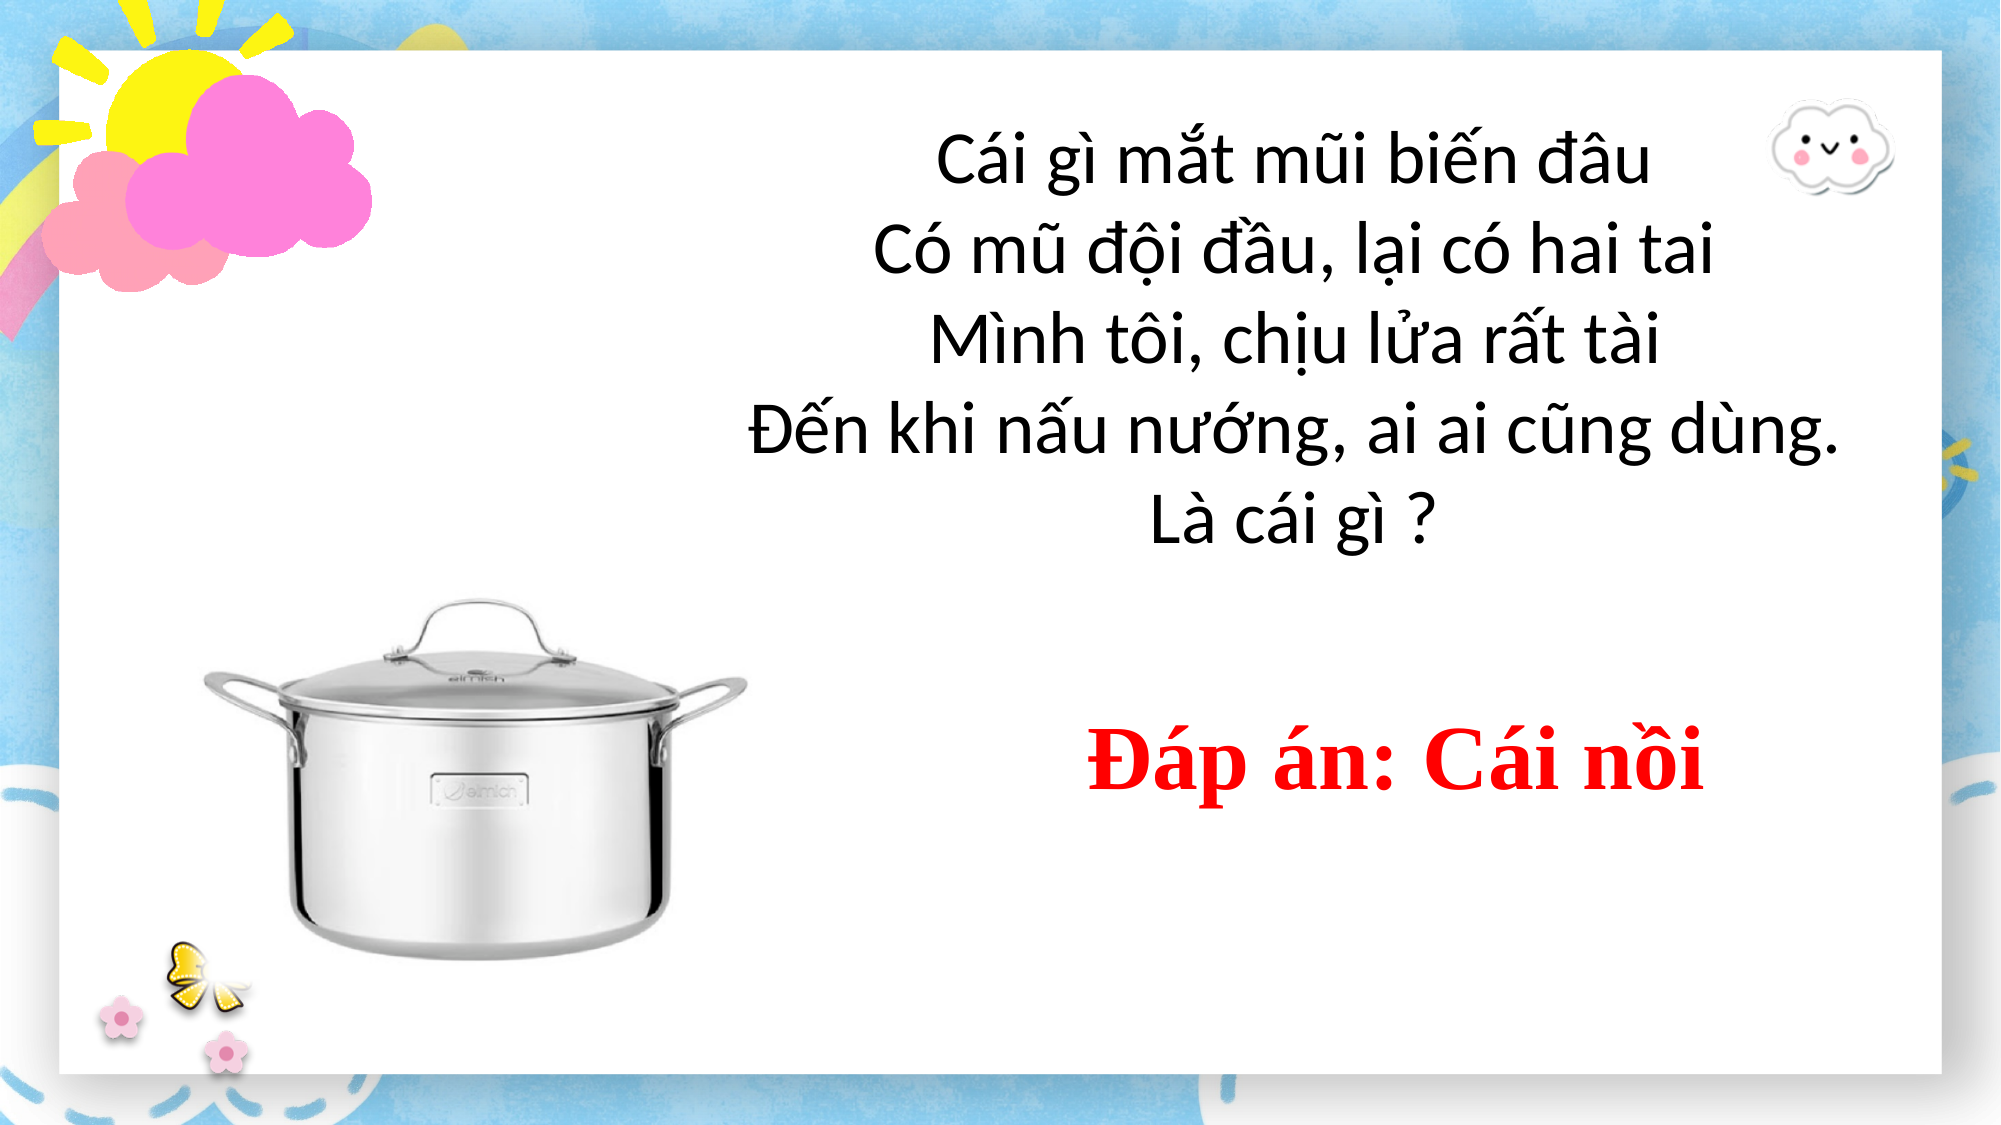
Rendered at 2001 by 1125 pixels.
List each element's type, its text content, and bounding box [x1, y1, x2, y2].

text_box Cái gì mắt mũi biến đâu Có mũ đội đầu, lại có hai tai Mình tôi, chịu lửa rất tài Đến khi nấu nướng, ai ai cũng dùng. Là cái gì ? [548, 100, 2000, 566]
picture [1757, 60, 1927, 242]
text_box [1145, 992, 1500, 1098]
text_box Đáp án: Cái nồi [823, 690, 1970, 816]
picture [0, 0, 2000, 1125]
